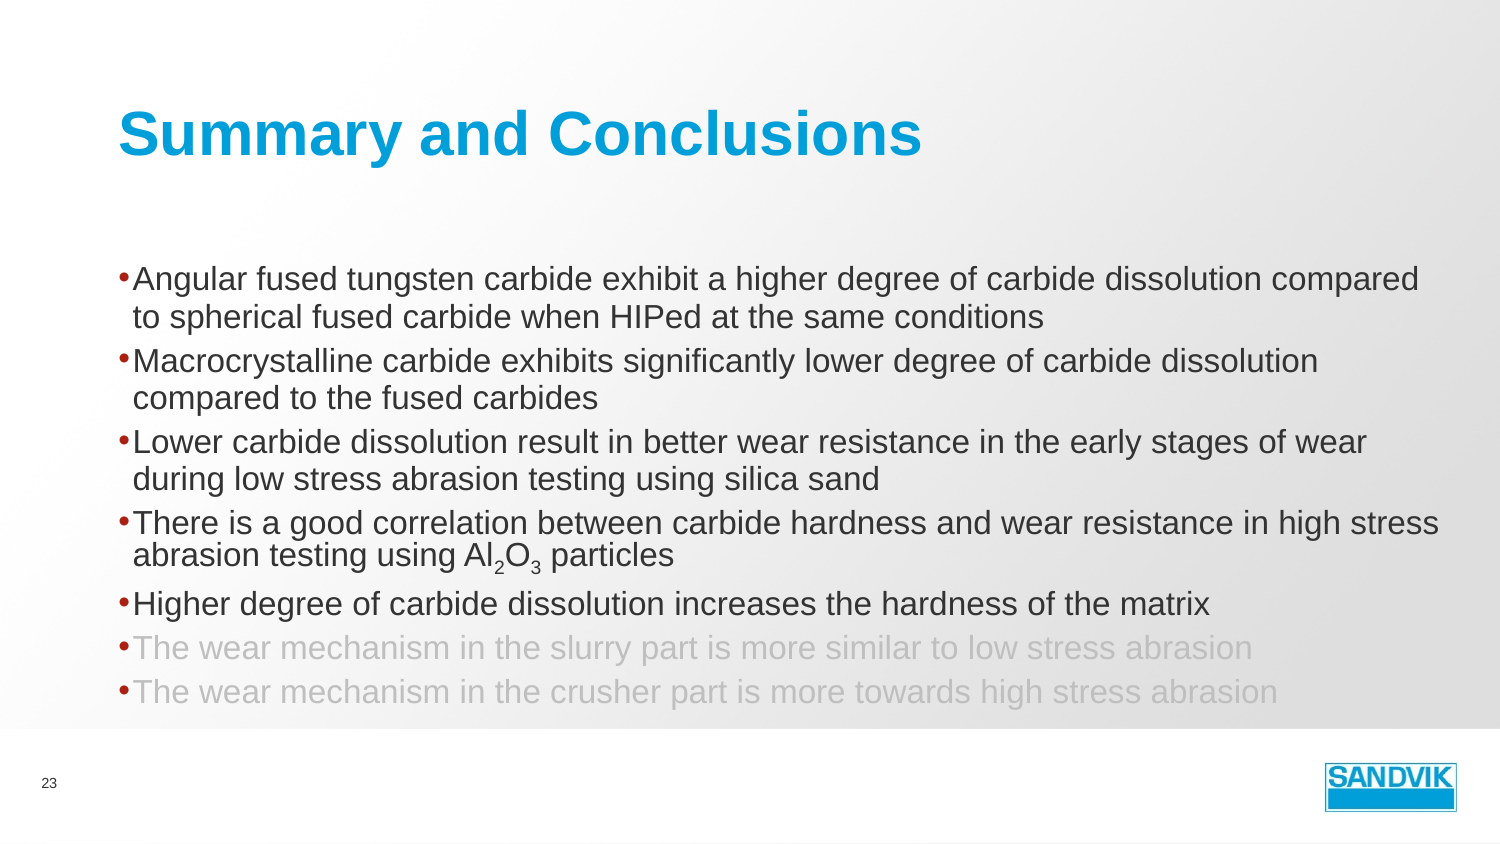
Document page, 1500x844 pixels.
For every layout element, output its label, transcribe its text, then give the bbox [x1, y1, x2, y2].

picture [0, 0, 1500, 728]
title Summary and Conclusions [103, 41, 1462, 169]
slide_number 23 [26, 760, 127, 805]
list Angular fused tungsten carbide exhibit a higher degree of carbide dissolution compared to spherical fused carbide when HIPed at the same conditions Macrocrystalline carbide exhibits significantly lower degree of carbide dissolution compared to the fused carbides Lower carbide dissolution result in better wear resistance in the early stages of wear during low stress abrasion testing using silica sand There is a good correlation between carbide hardness and wear resistance in high stress abrasion testing using Al2O3 particles Higher degree of carbide dissolution increases the hardness of the matrix The wear mechanism in the slurry part is more similar to low stress abrasion The wear mechanism in the crusher part is more towards high stress abrasion [103, 252, 1459, 729]
picture [1322, 760, 1459, 814]
